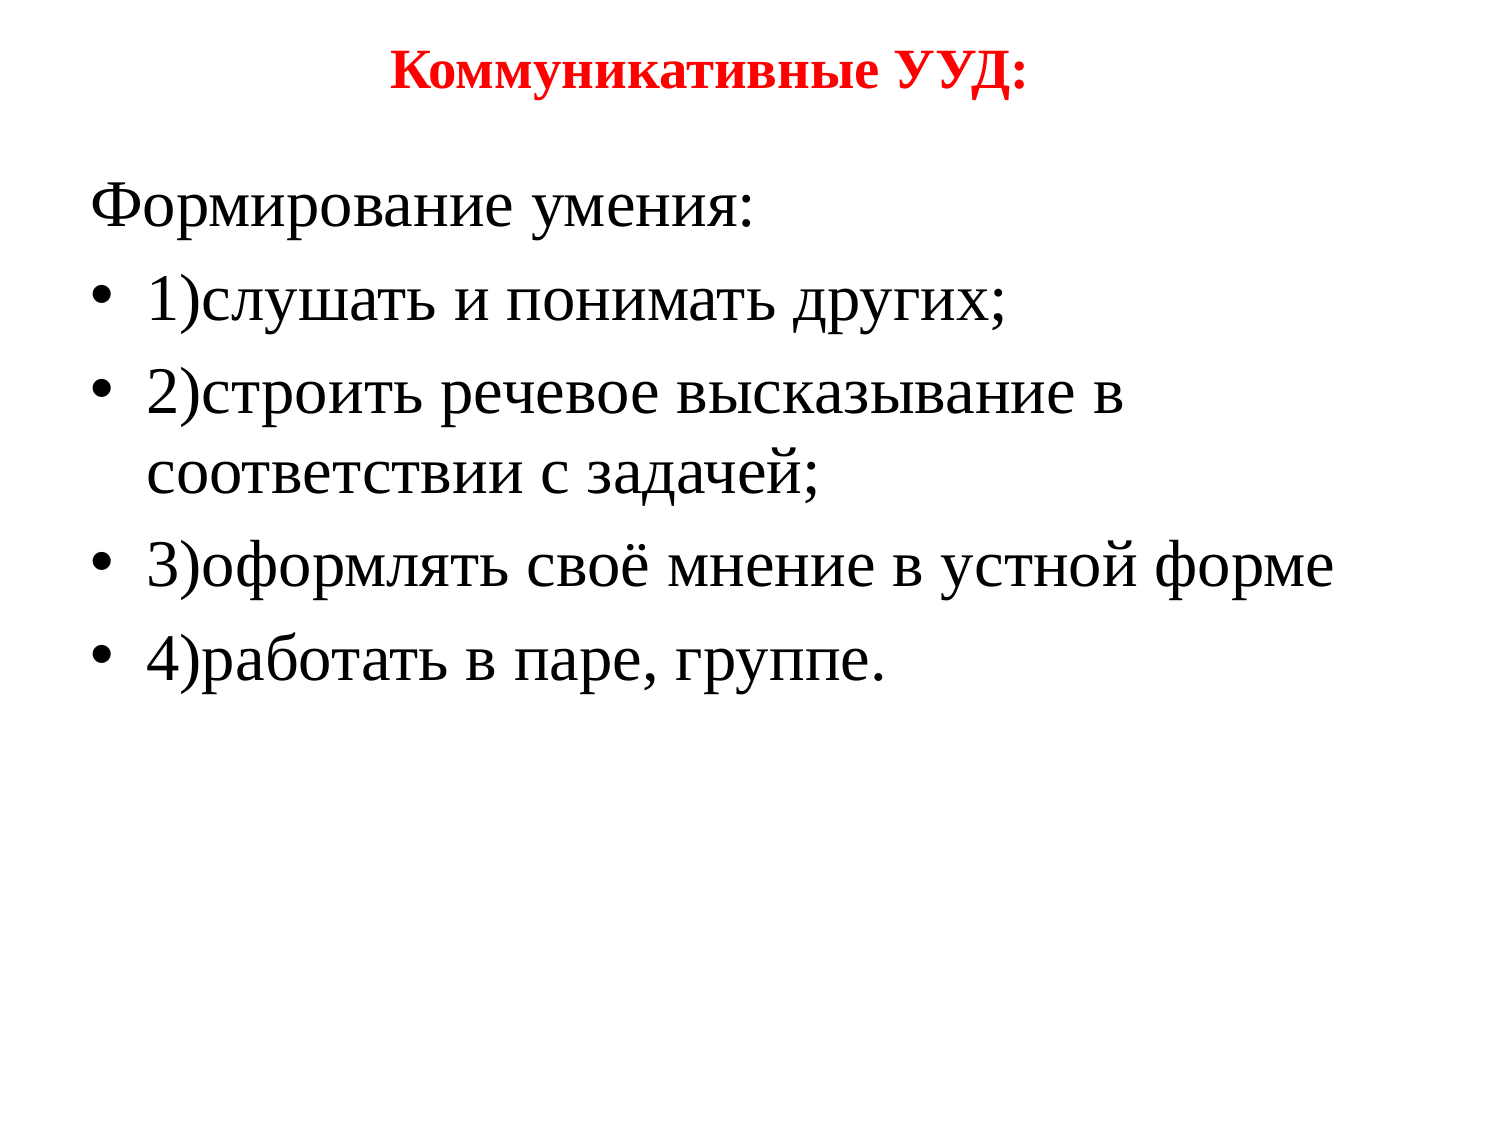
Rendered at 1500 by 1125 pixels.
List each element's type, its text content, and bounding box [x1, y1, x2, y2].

title Коммуникативные УУД: [35, 23, 1386, 176]
list Формирование умения: 1)слушать и понимать других; 2)строить речевое высказывание в соответствии с задачей; 3)оформлять своё мнение в устной форме 4)работать в паре, группе. [75, 152, 1425, 1005]
